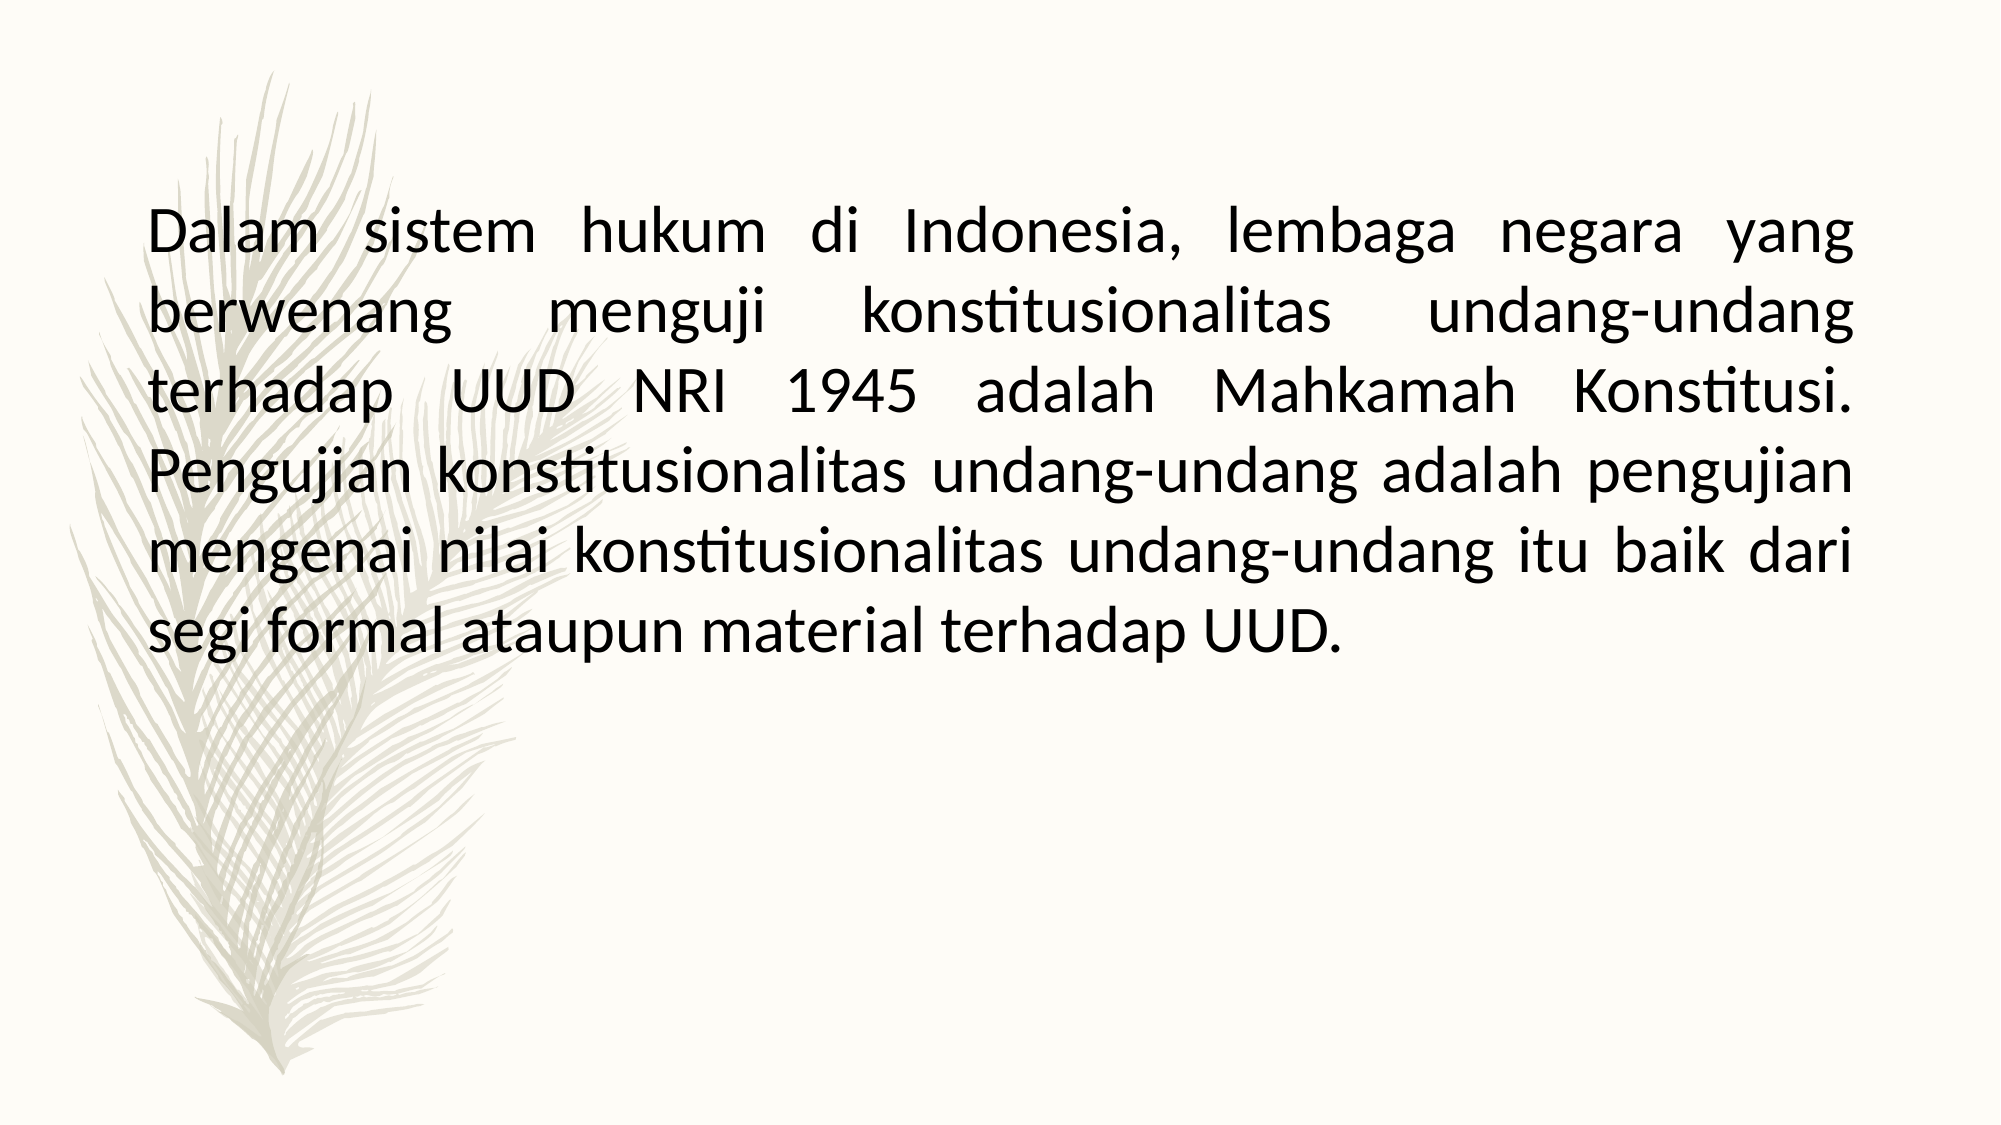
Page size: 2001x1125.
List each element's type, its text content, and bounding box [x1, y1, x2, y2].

text_box Dalam sistem hukum di Indonesia, lembaga negara yang berwenang menguji konstitusionalitas undang-undang terhadap UUD NRI 1945 adalah Mahkamah Konstitusi. Pengujian konstitusionalitas undang-undang adalah pengujian mengenai nilai konstitusionalitas undang-undang itu baik dari segi formal ataupun material terhadap UUD. [132, 178, 1871, 674]
